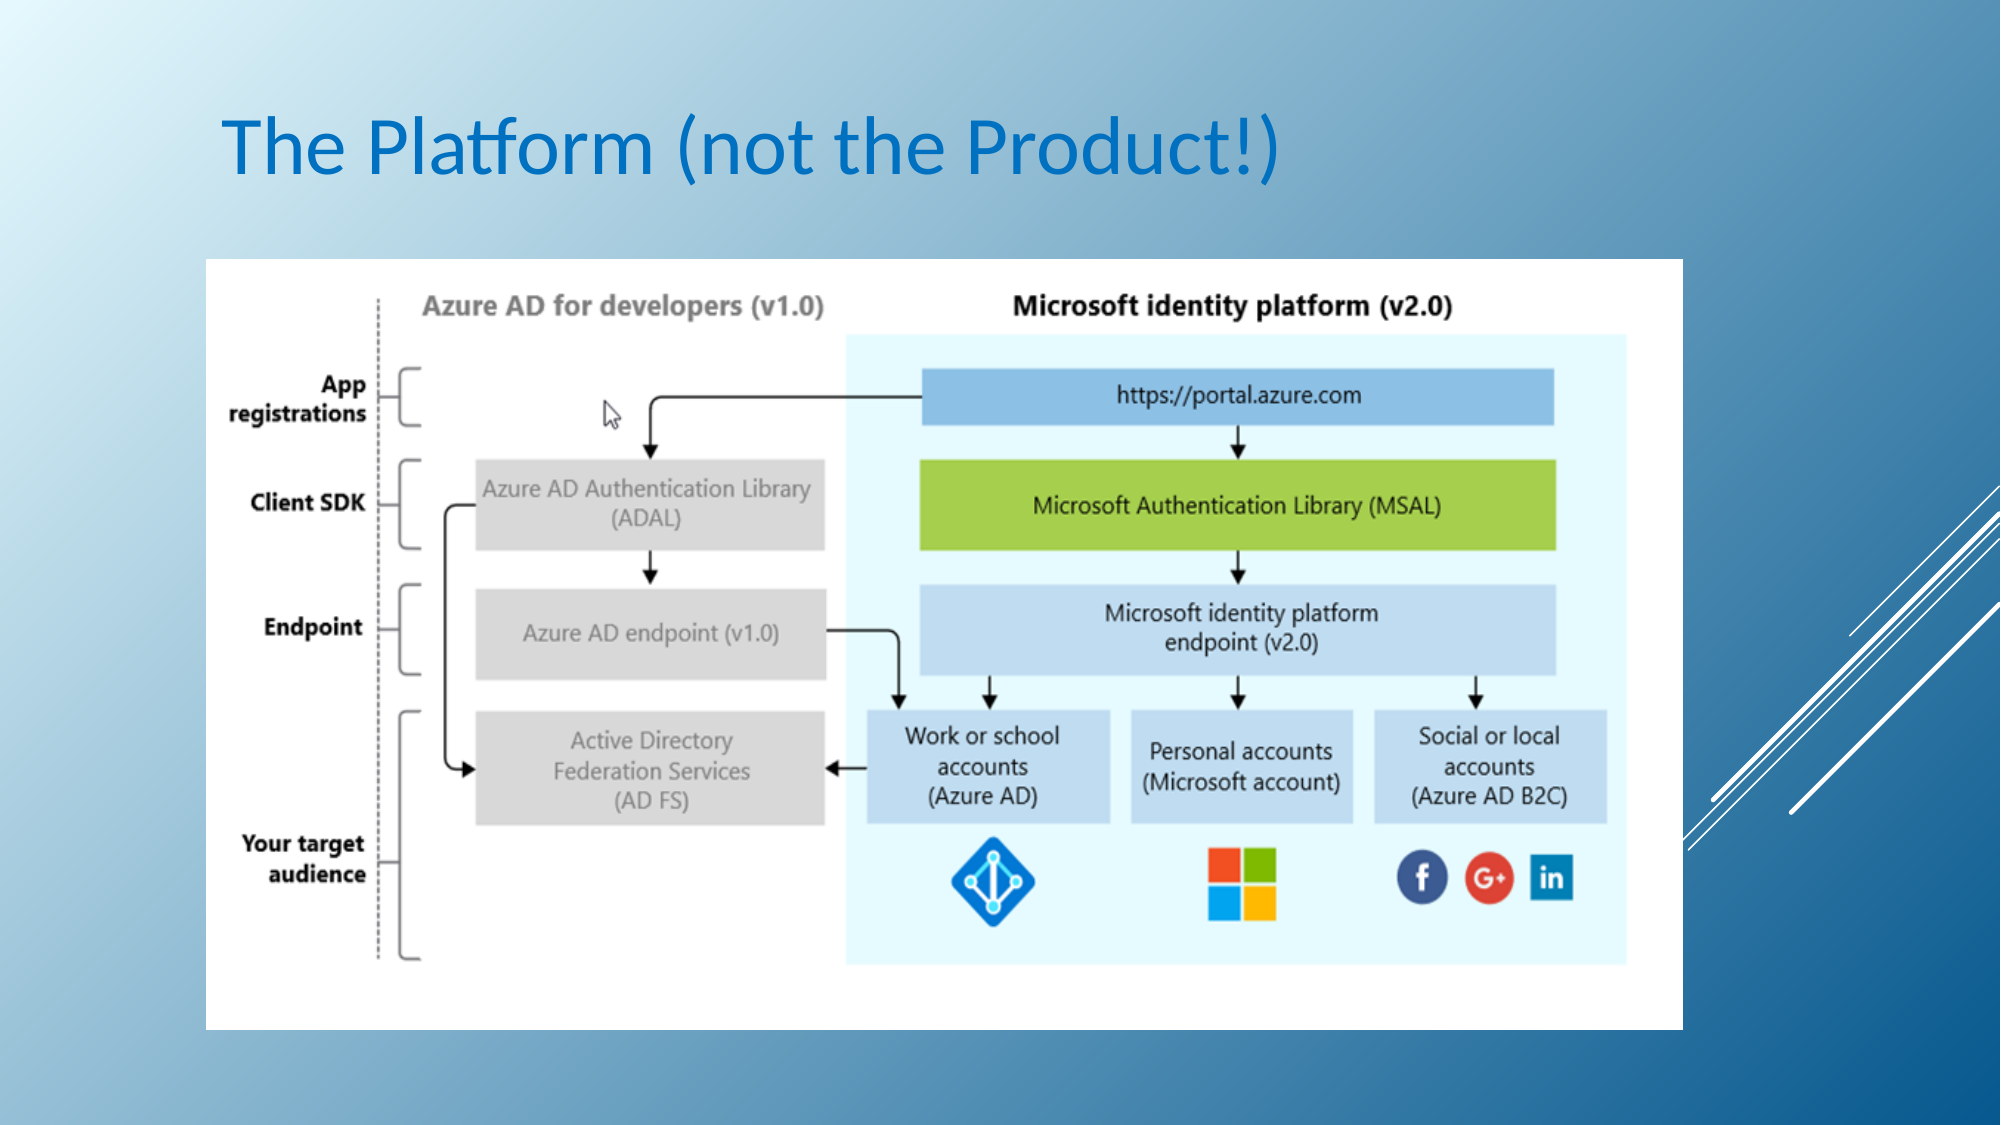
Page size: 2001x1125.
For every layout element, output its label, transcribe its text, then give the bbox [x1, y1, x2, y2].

picture [206, 259, 1683, 1031]
title The Platform (not the Product!) [206, 63, 1582, 219]
